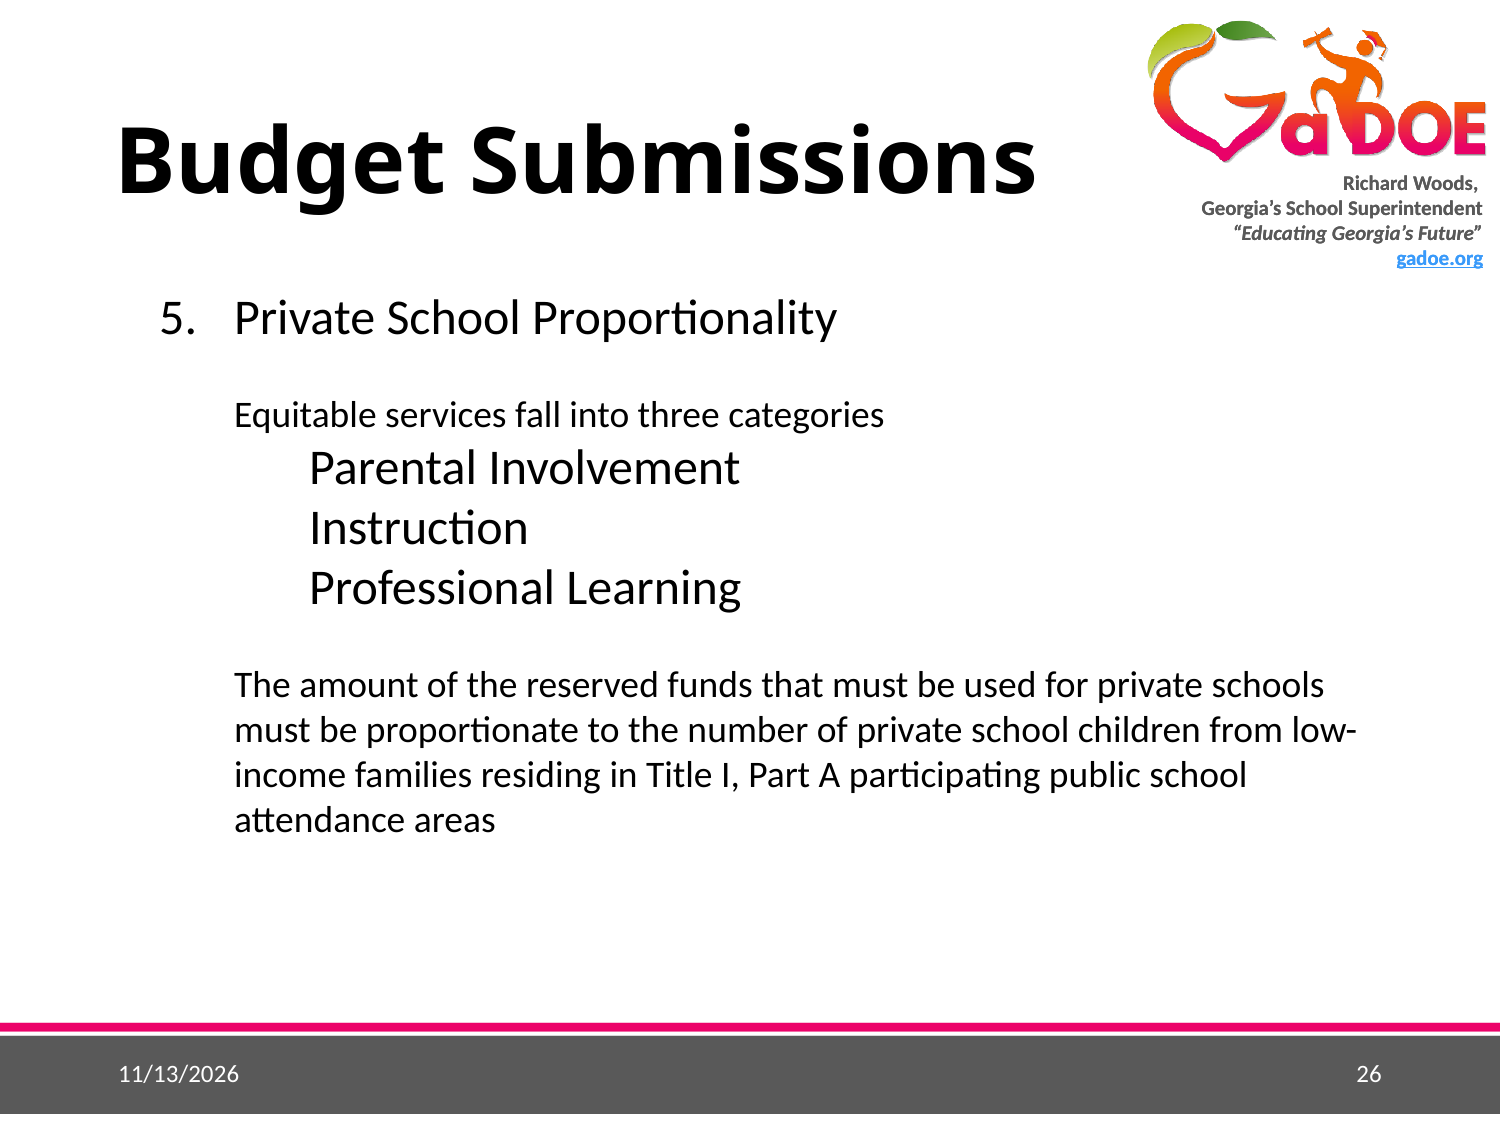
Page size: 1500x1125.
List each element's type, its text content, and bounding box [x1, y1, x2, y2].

list Private School Proportionality Equitable services fall into three categories Parental Involvement Instruction Professional Learning The amount of the reserved funds that must be used for private schools must be proportionate to the number of private school children from low-income families residing in Title I, Part A participating public school attendance areas [144, 277, 1401, 974]
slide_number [103, 1042, 441, 1103]
slide_number 26 [1059, 1042, 1397, 1103]
picture [1135, 8, 1499, 164]
title Budget Submissions [99, 54, 1136, 273]
